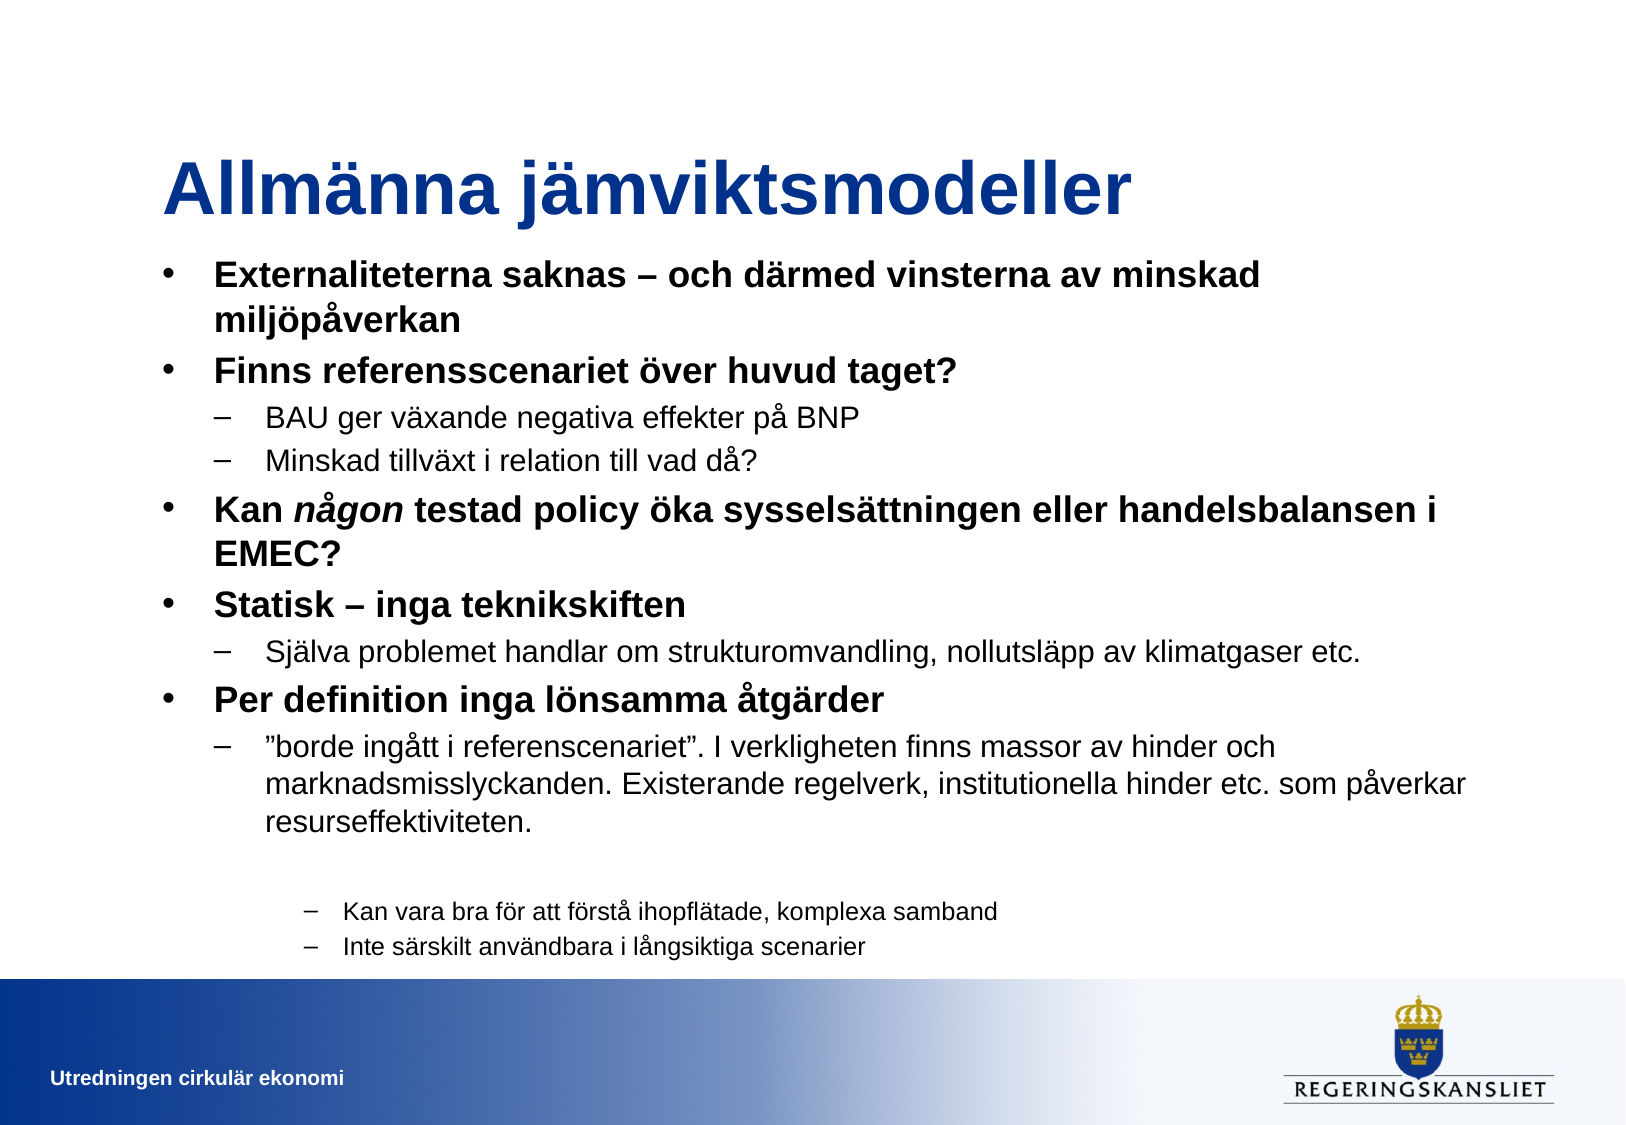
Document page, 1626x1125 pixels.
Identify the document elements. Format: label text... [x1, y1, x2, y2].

picture [0, 979, 1625, 1125]
list Externaliteterna saknas – och därmed vinsterna av minskad miljöpåverkan Finns referensscenariet över huvud taget? BAU ger växande negativa effekter på BNP Minskad tillväxt i relation till vad då? Kan någon testad policy öka sysselsättningen eller handelsbalansen i EMEC? Statisk – inga teknikskiften Själva problemet handlar om strukturomvandling, nollutsläpp av klimatgaser etc. Per definition inga lönsamma åtgärder ”borde ingått i referenscenariet”. I verkligheten finns massor av hinder och marknadsmisslyckanden. Existerande regelverk, institutionella hinder etc. som påverkar resurseffektiviteten. Kan vara bra för att förstå ihopflätade, komplexa samband Inte särskilt användbara i långsiktiga scenarier [146, 243, 1485, 976]
title Allmänna jämviktsmodeller [146, 90, 1491, 279]
